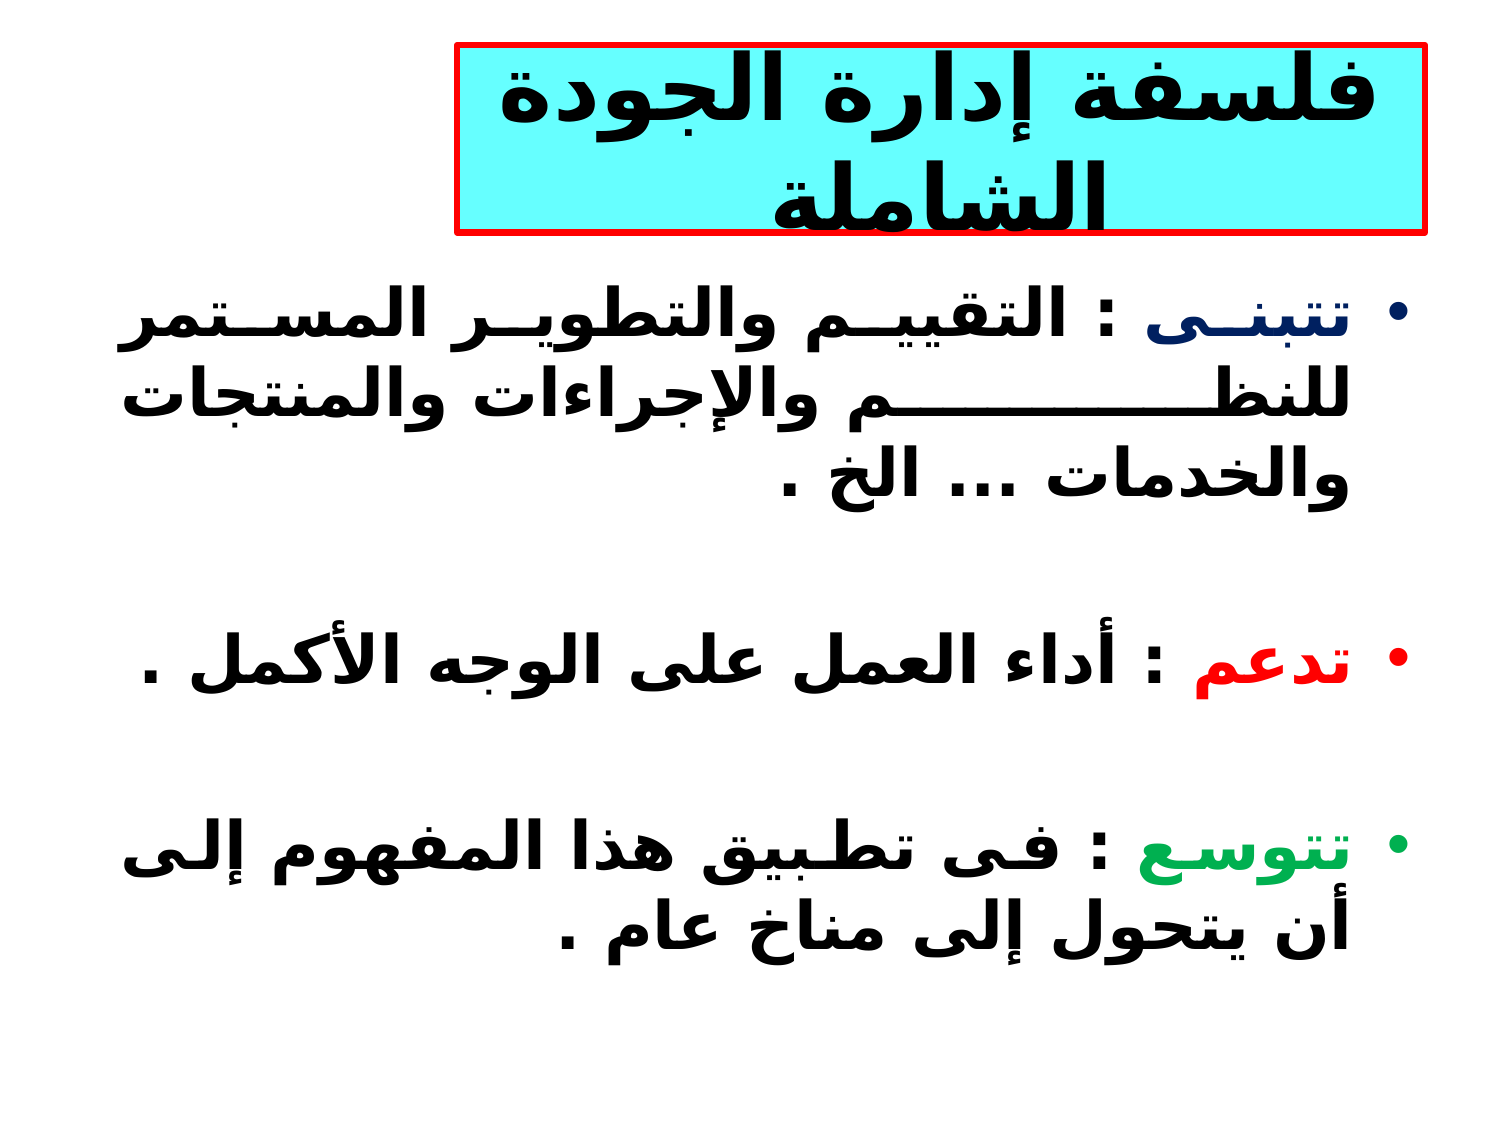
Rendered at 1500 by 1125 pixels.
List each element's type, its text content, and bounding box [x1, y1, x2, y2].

title فلسفة إدارة الجودة الشاملة [454, 42, 1428, 236]
list تتبنى : التقييم والتطوير المستمر للنظم والإجراءات والمنتجات والخدمات ... الخ . تدعم : أداء العمل على الوجه الأكمل . تتوسع : فى تطبيق هذا المفهوم إلى أن يتحول إلى مناخ عام . [105, 262, 1425, 1005]
